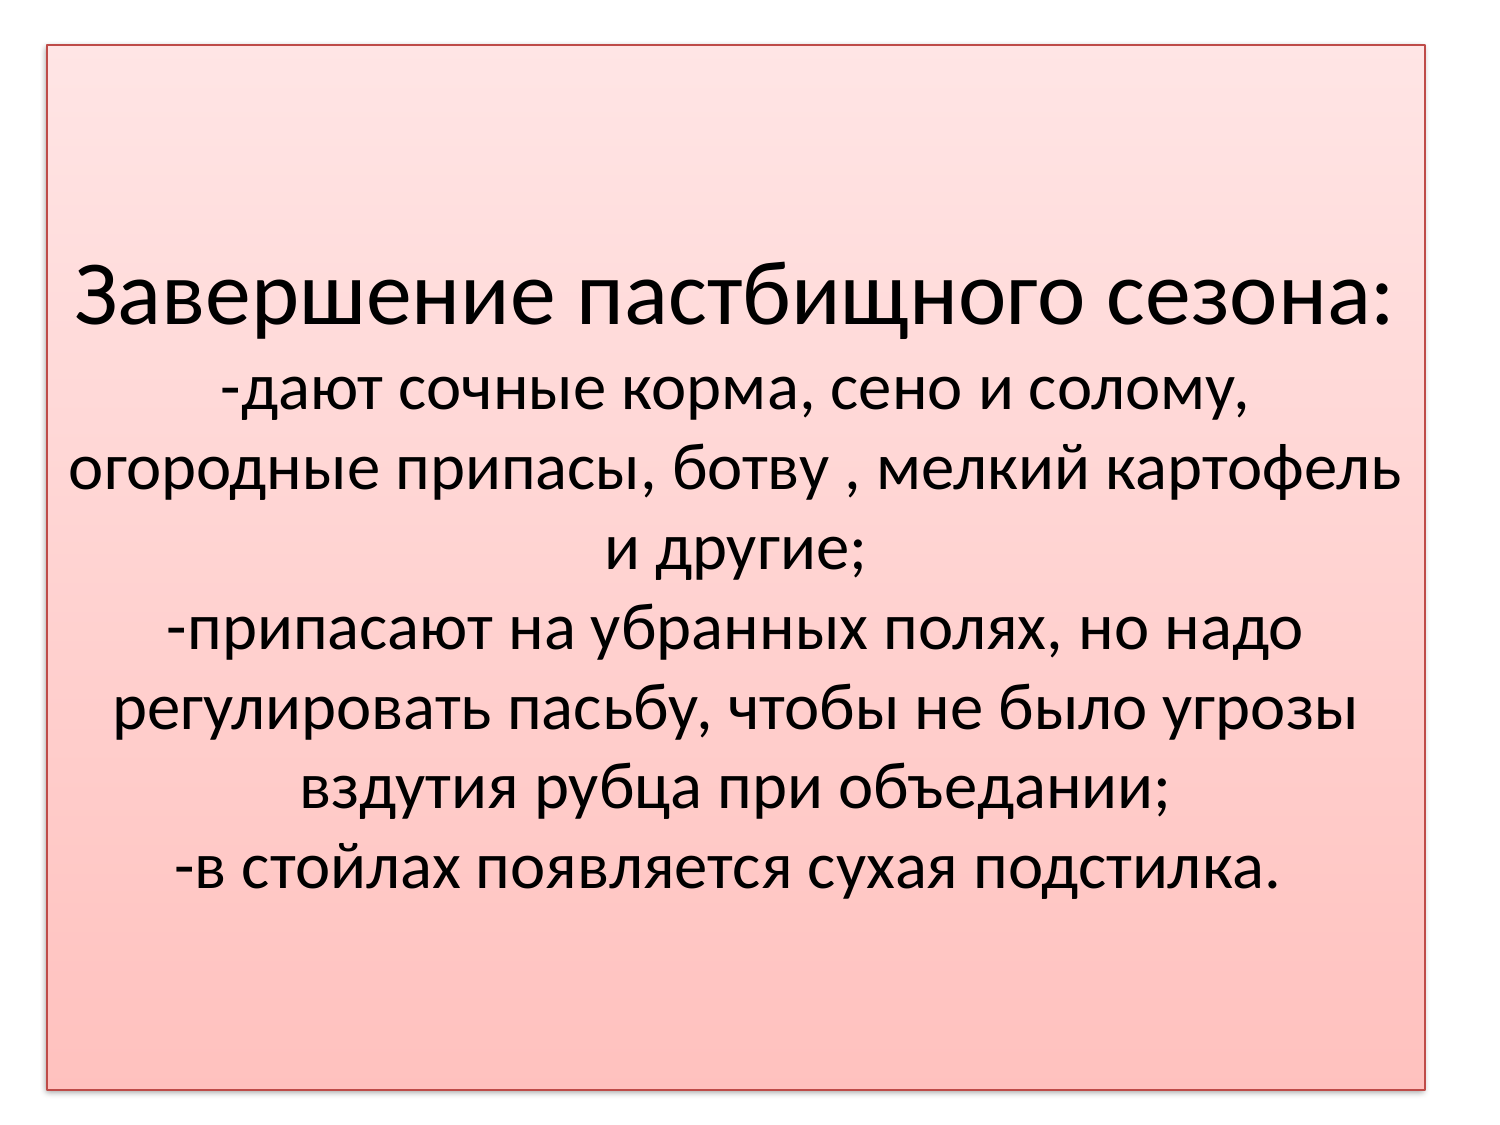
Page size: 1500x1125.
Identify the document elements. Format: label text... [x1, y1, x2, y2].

title Завершение пастбищного сезона: -дают сочные корма, сено и солому, огородные припасы, ботву , мелкий картофель и другие; -припасают на убранных полях, но надо регулировать пасьбу, чтобы не было угрозы вздутия рубца при объедании; -в стойлах появляется сухая подстилка. [46, 44, 1426, 1091]
